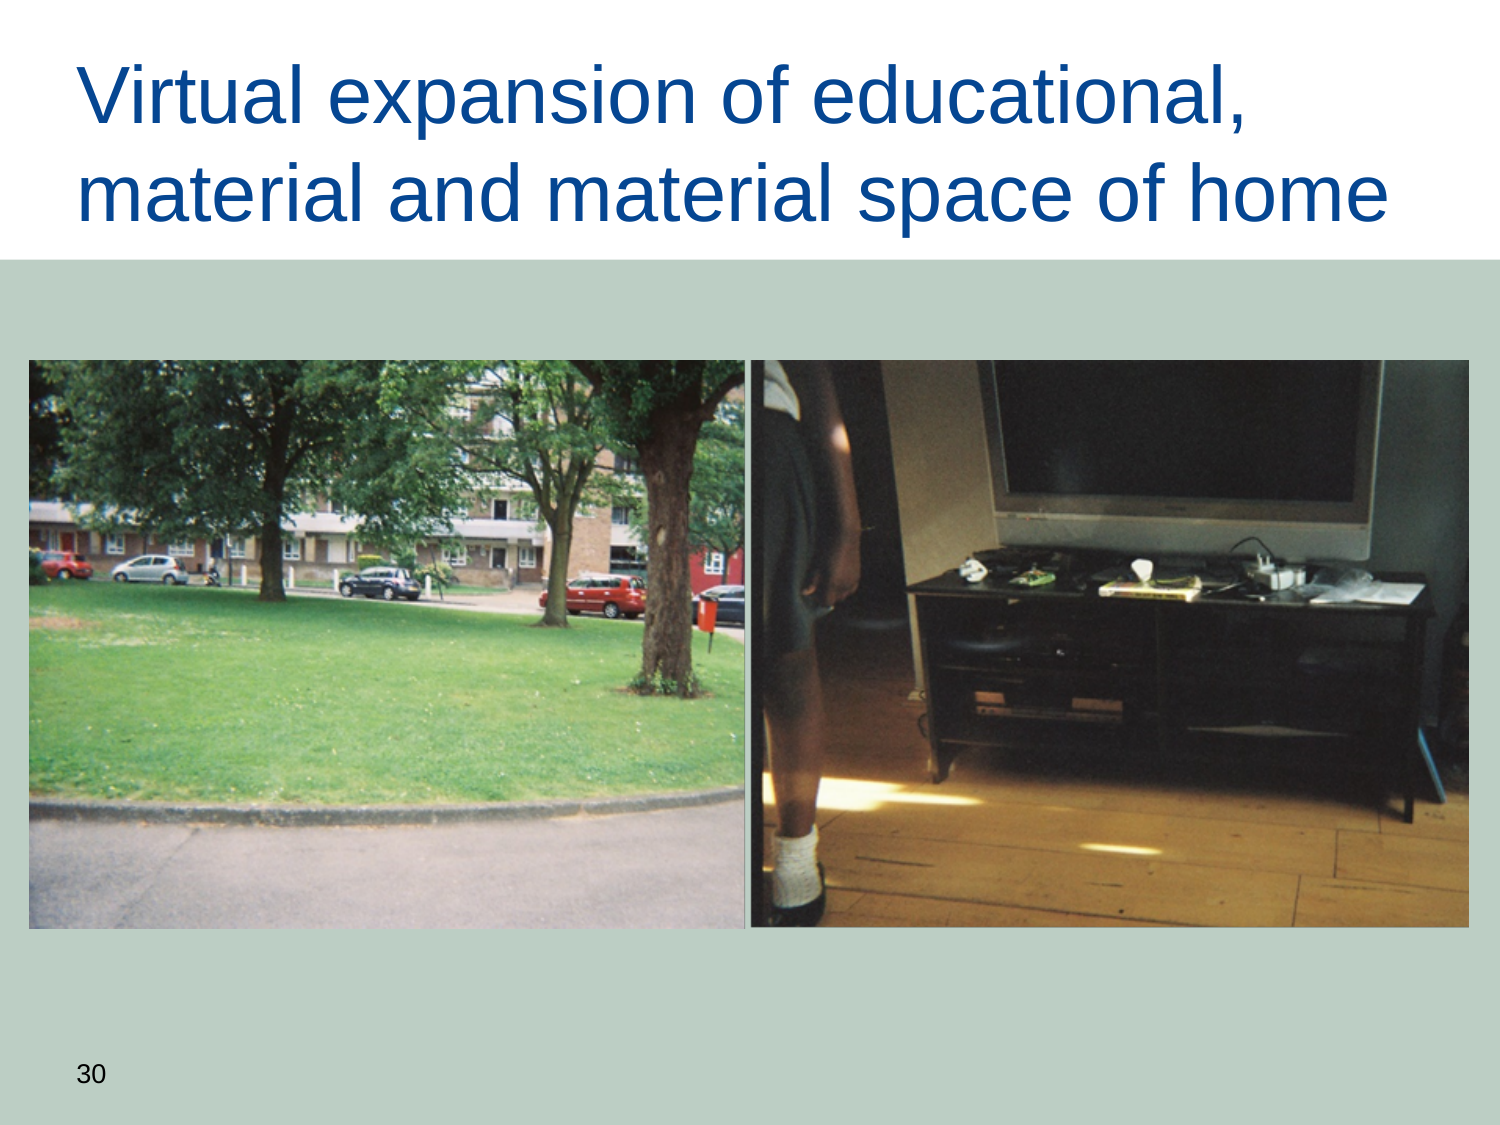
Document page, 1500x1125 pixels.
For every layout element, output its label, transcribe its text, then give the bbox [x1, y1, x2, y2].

title Virtual expansion of educational, material and material space of home [76, 42, 1447, 244]
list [29, 359, 1470, 929]
slide_number 30 [76, 1056, 126, 1105]
